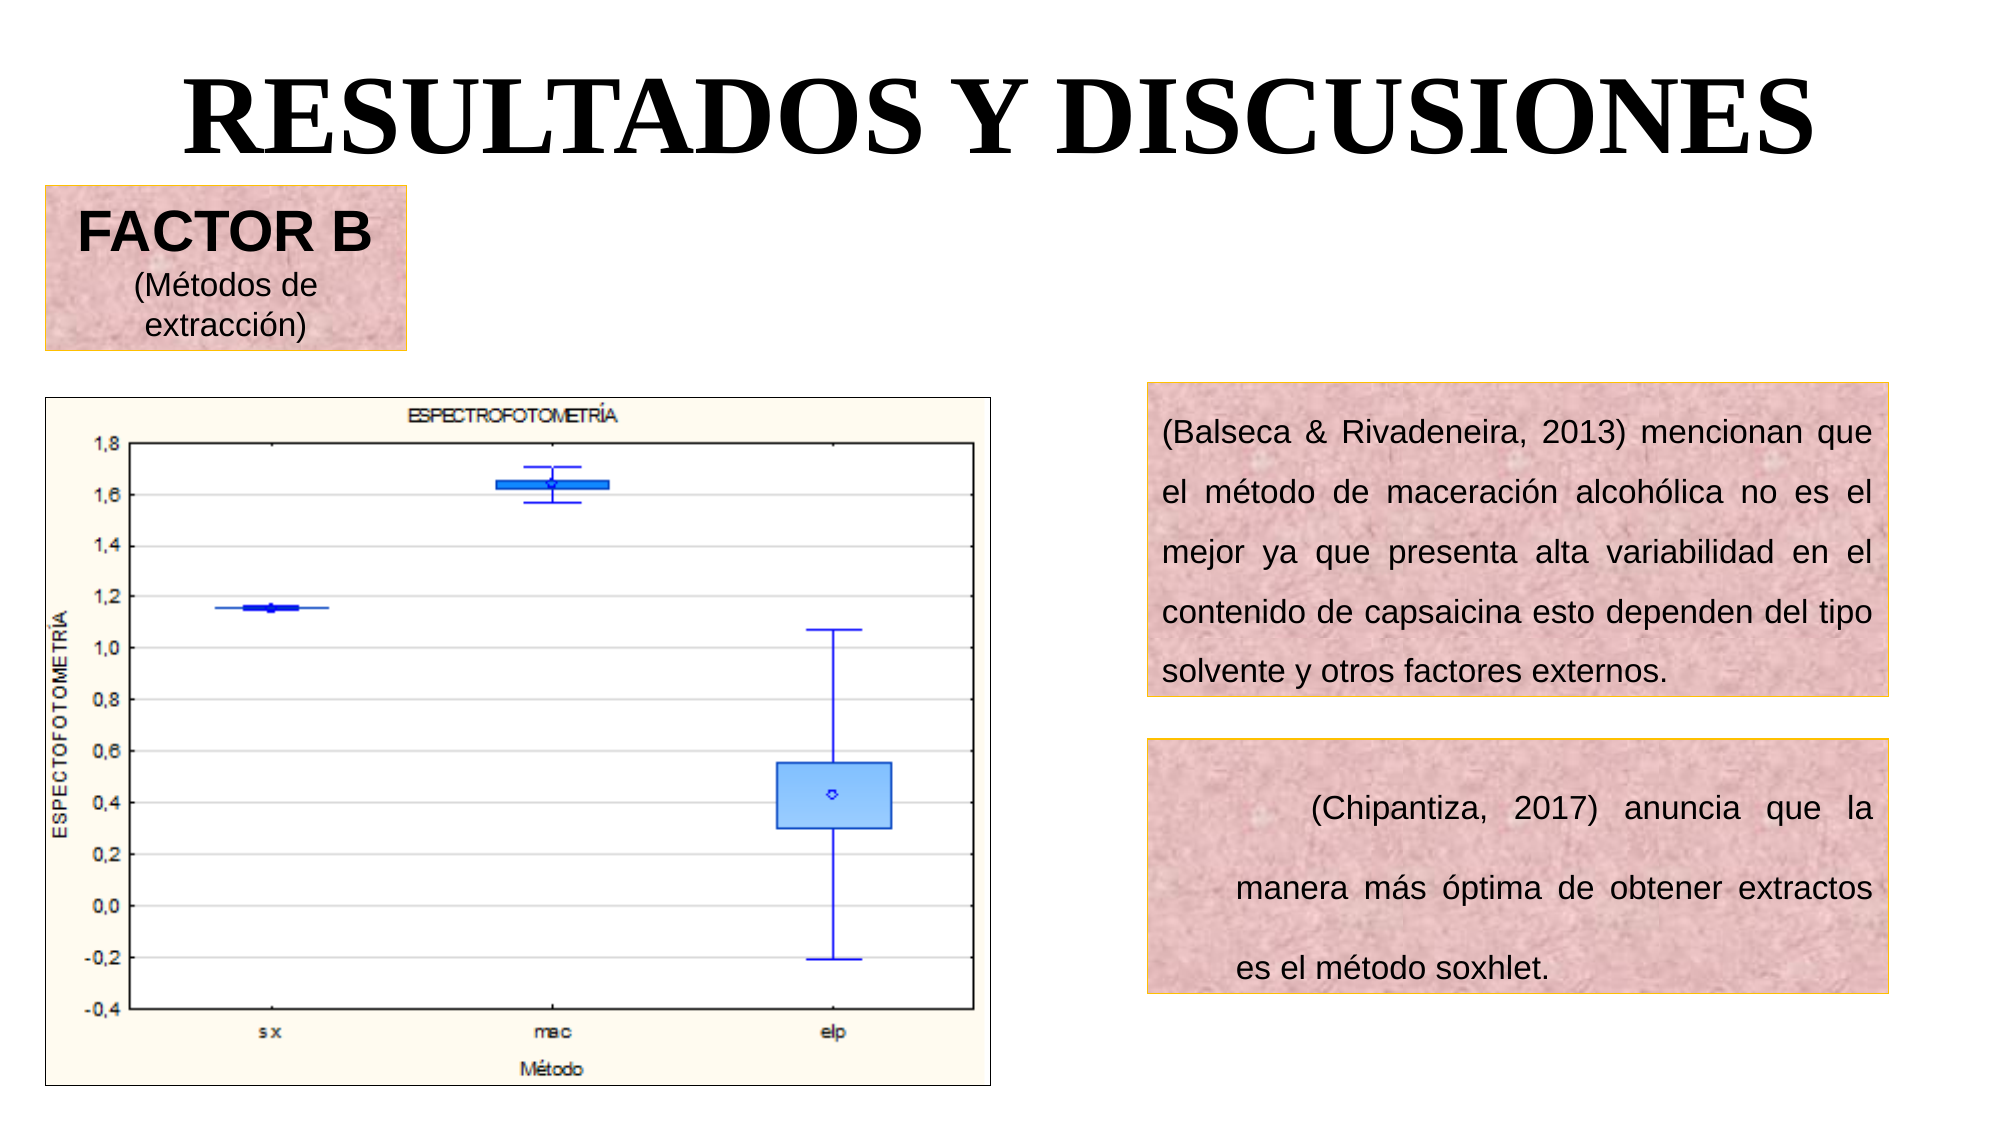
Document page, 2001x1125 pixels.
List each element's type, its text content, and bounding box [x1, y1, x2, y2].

text_box (Chipantiza, 2017) anuncia que la manera más óptima de obtener extractos es el método soxhlet. [1147, 738, 1889, 994]
picture [45, 397, 991, 1086]
text_box FACTOR B (Métodos de extracción) [45, 185, 407, 351]
text_box (Balseca & Rivadeneira, 2013) mencionan que el método de maceración alcohólica no es el mejor ya que presenta alta variabilidad en el contenido de capsaicina esto dependen del tipo solvente y otros factores externos. [1147, 382, 1889, 697]
text_box RESULTADOS Y DISCUSIONES [69, 34, 1959, 184]
